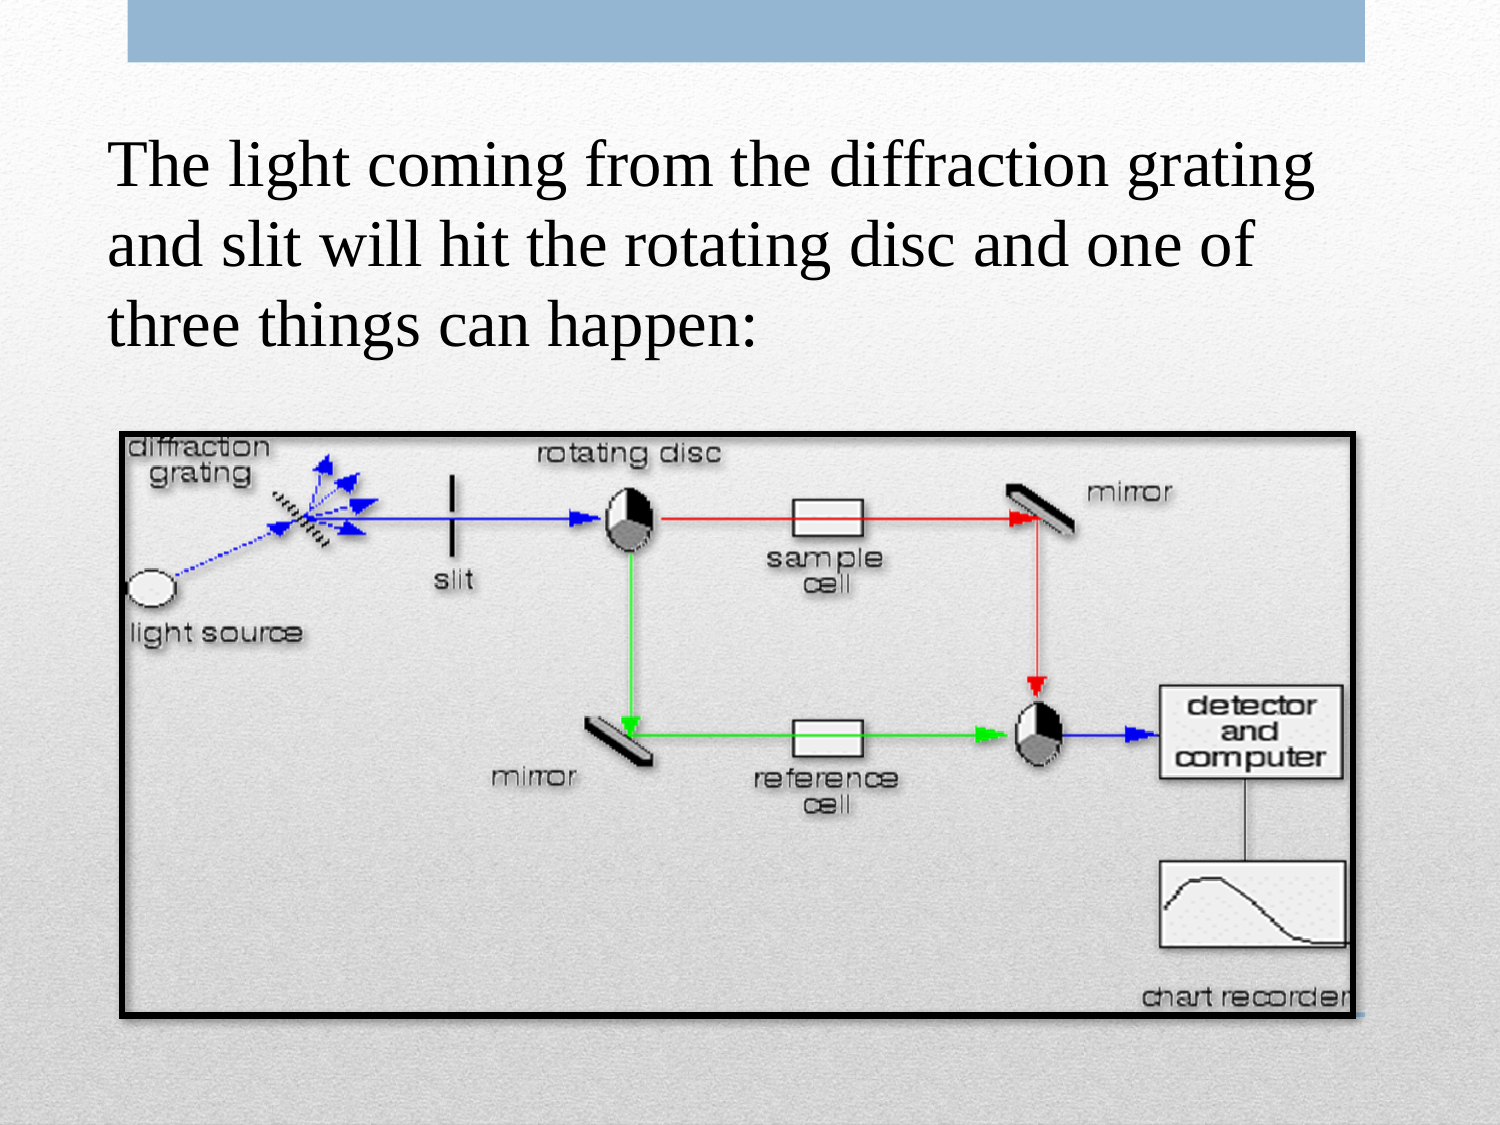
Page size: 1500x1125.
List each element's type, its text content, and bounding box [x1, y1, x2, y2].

text_box The light coming from the diffraction grating and slit will hit the rotating disc and one of three things can happen: [93, 112, 1356, 368]
picture [124, 436, 1351, 1014]
